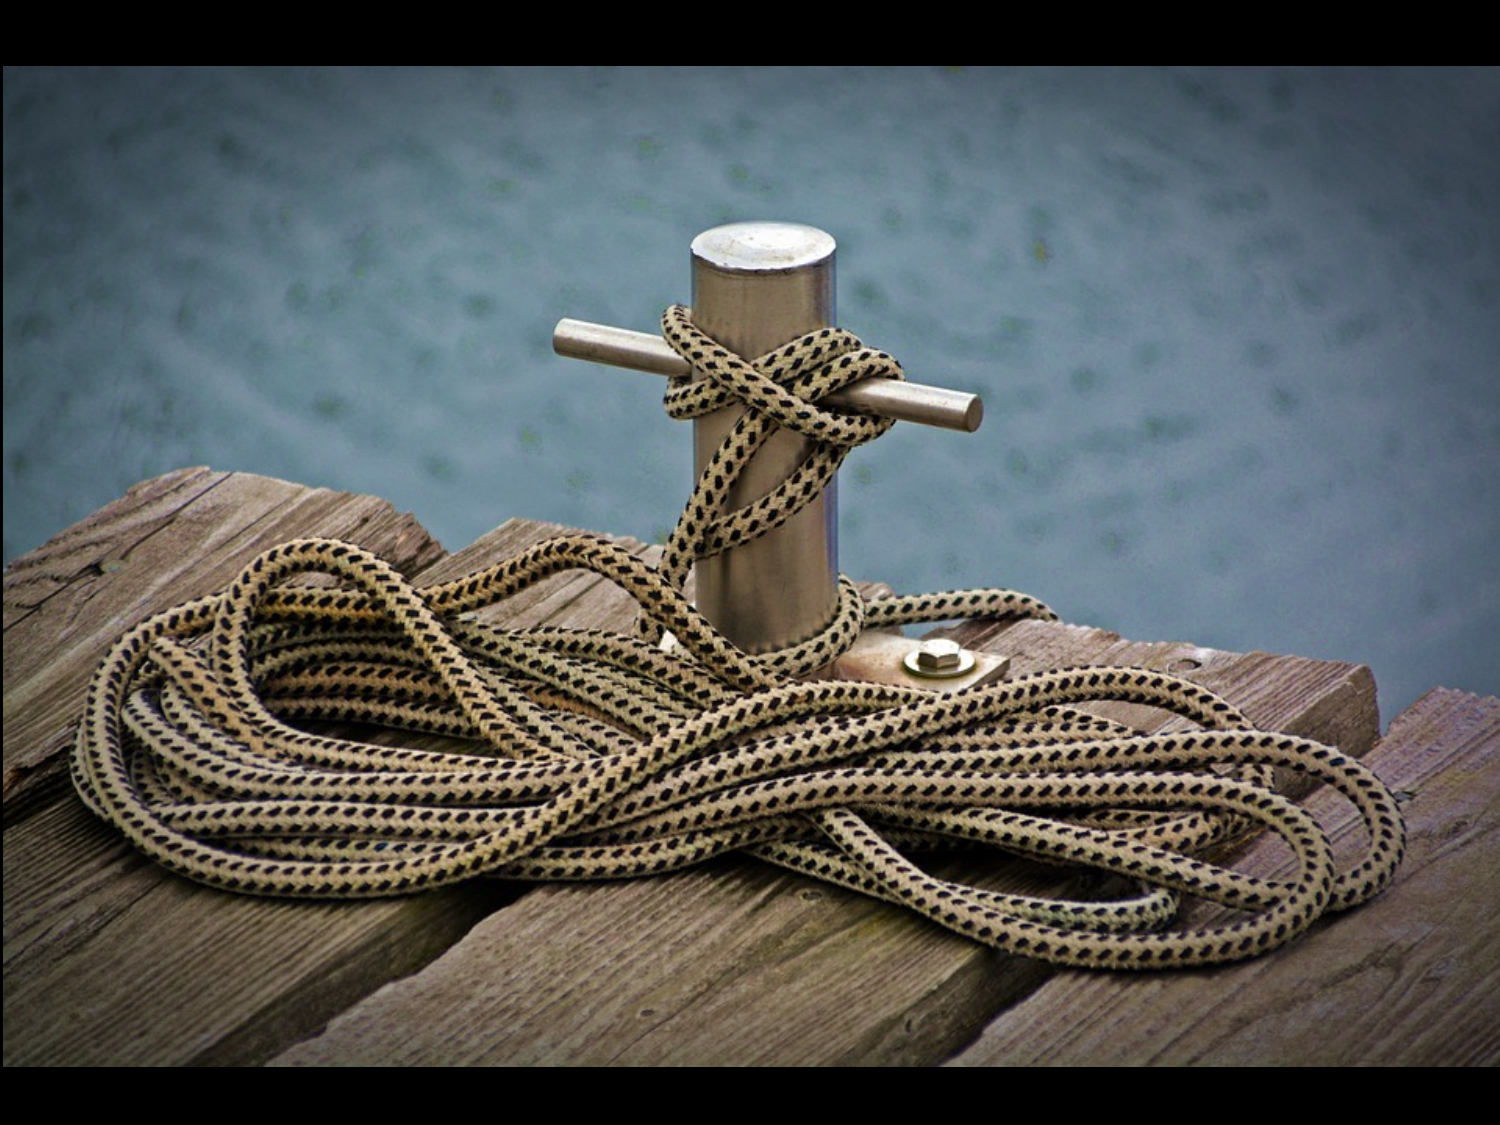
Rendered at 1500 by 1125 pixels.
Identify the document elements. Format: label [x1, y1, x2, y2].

picture [2, 66, 1500, 1067]
